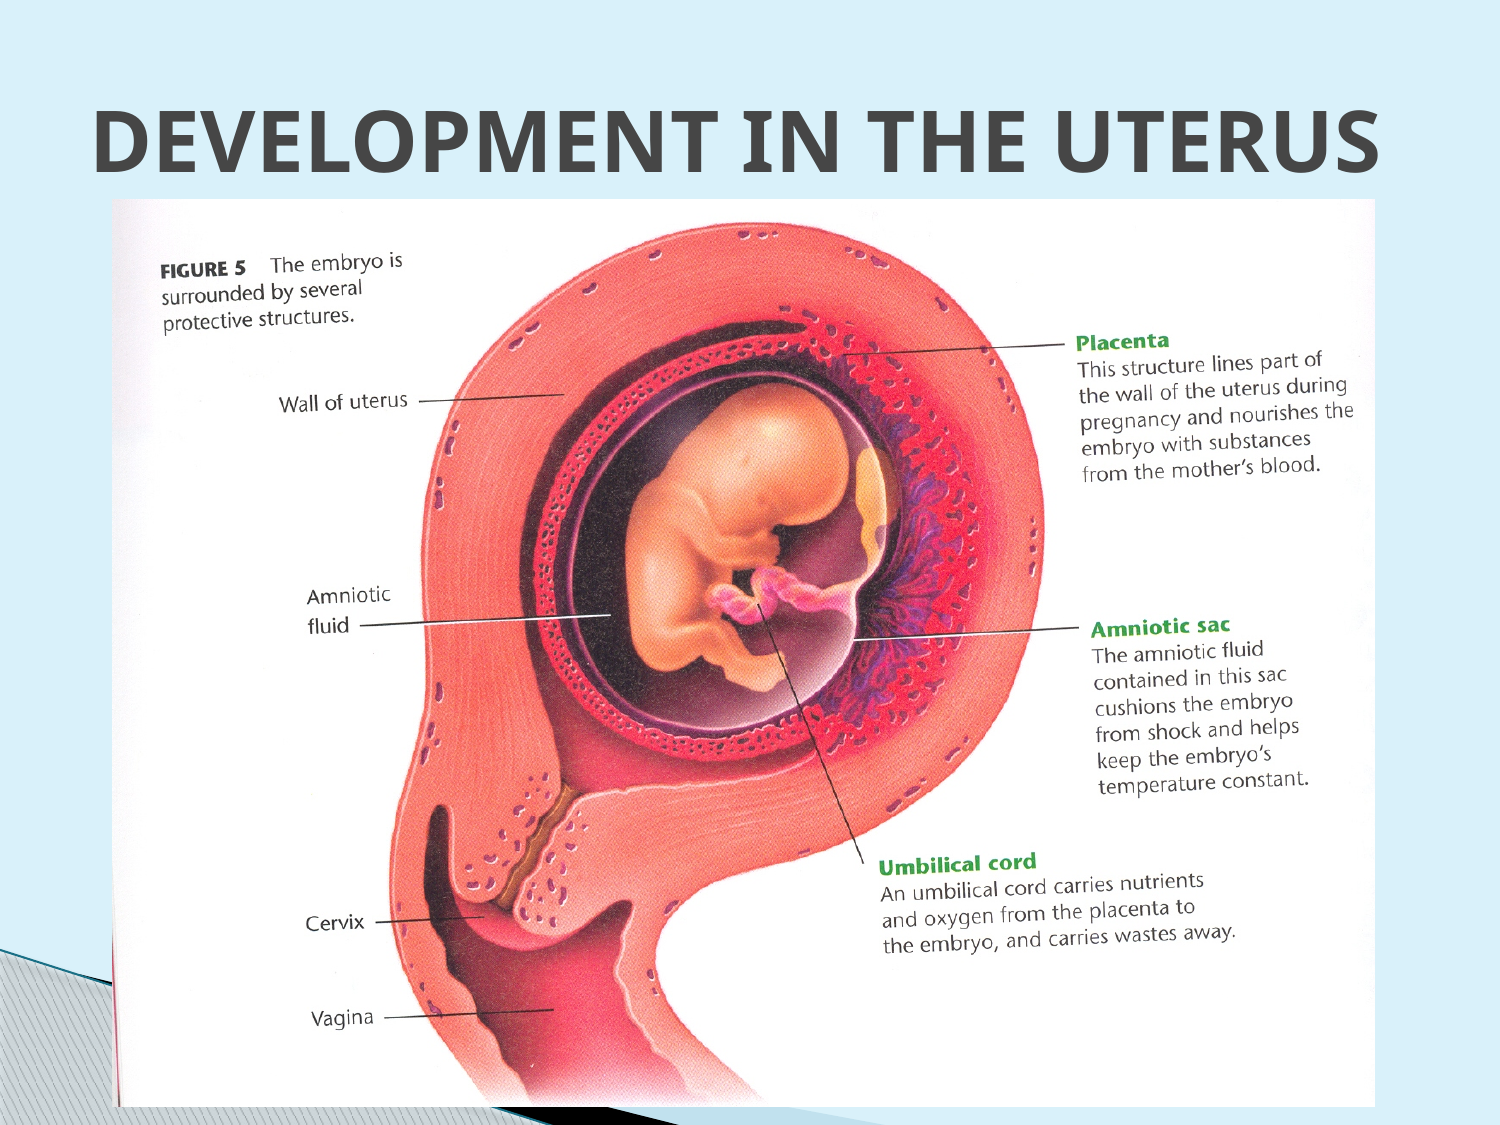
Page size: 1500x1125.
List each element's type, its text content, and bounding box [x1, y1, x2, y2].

picture [112, 199, 1376, 1107]
title DEVELOPMENT IN THE UTERUS [75, 45, 1425, 233]
